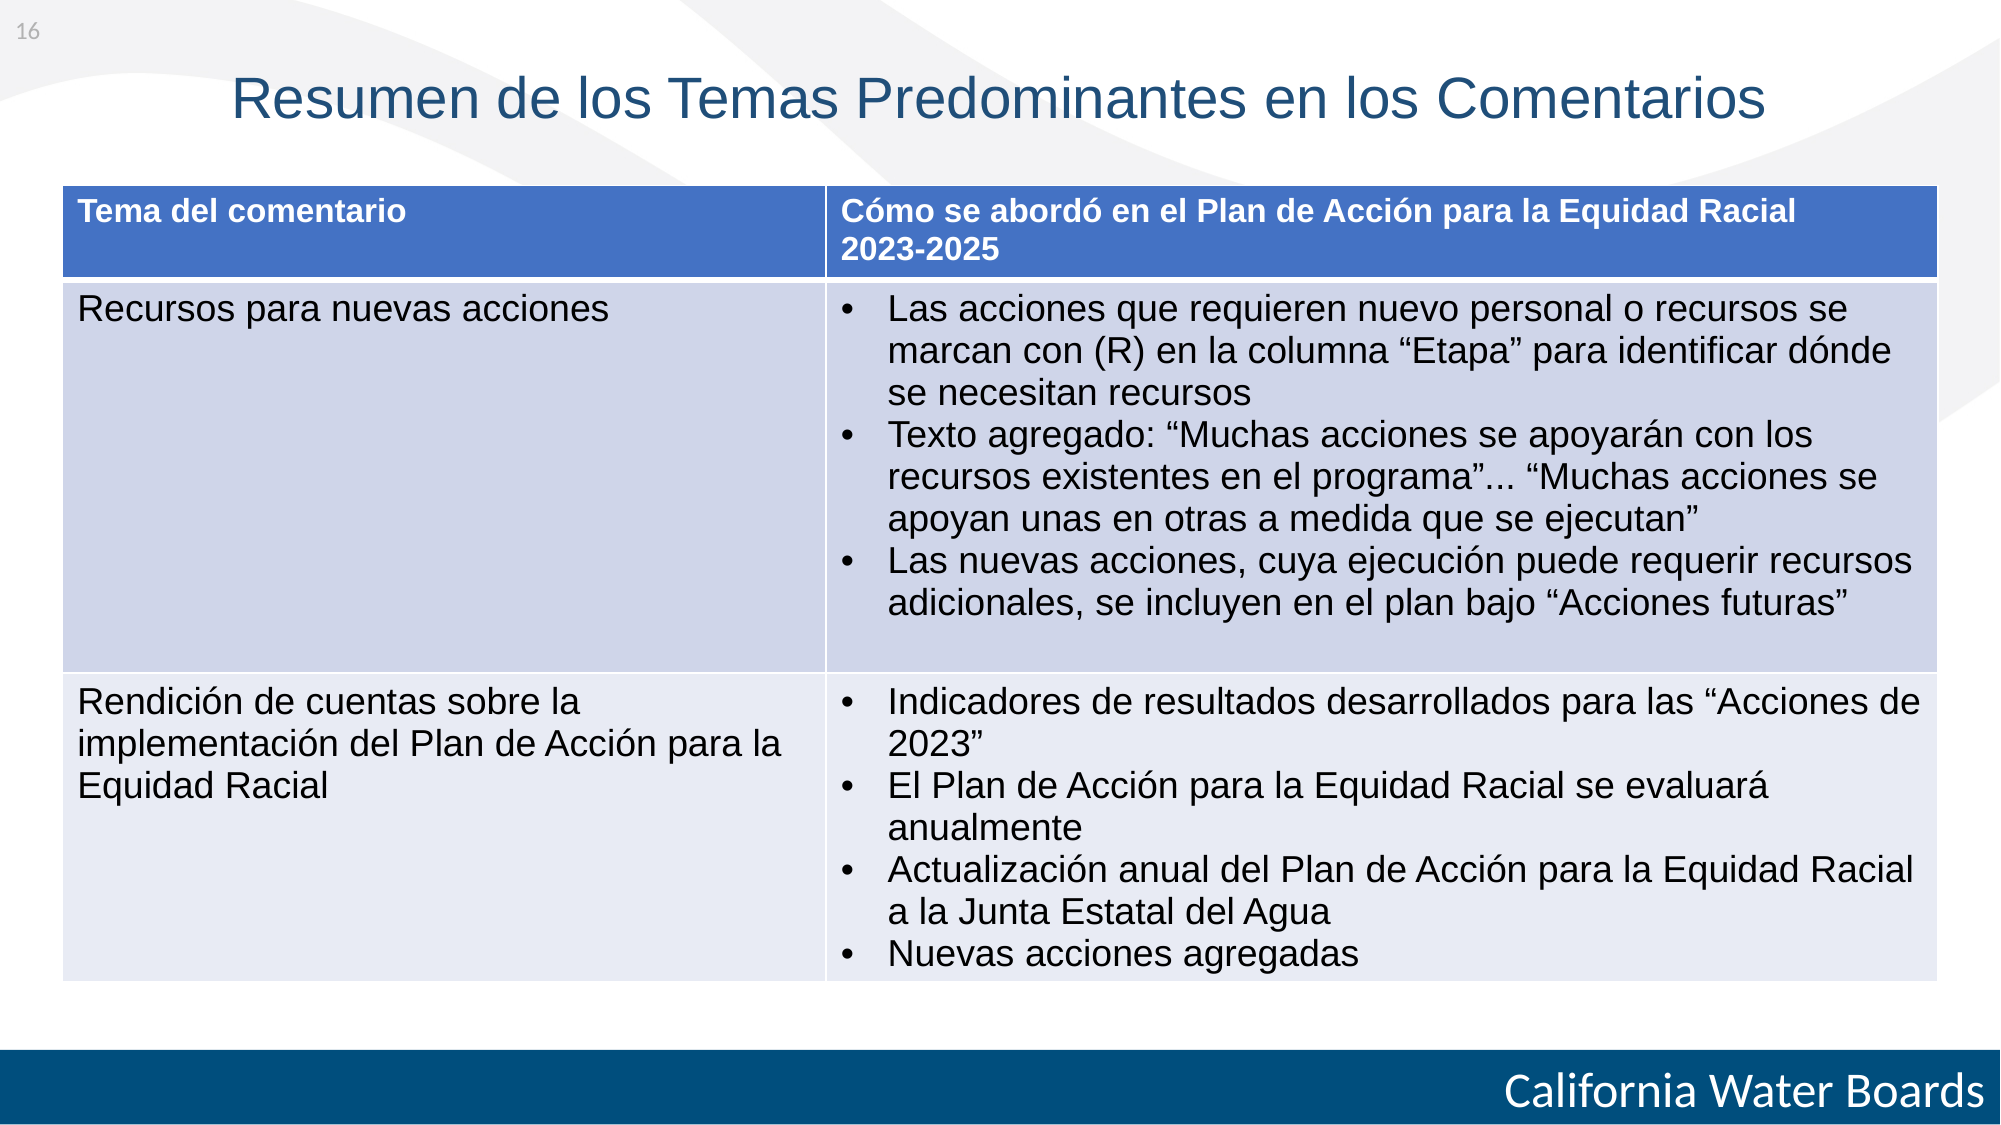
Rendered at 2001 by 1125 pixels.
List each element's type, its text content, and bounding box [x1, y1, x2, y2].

table_header Cómo se abordó en el Plan de Acción para la Equidad Racial 2023-2025 [827, 186, 1937, 277]
table_cell Rendición de cuentas sobre la implementación del Plan de Acción para la Equidad Racial [63, 674, 825, 981]
table_cell Recursos para nuevas acciones [63, 283, 825, 672]
title Resumen de los Temas Predominantes en los Comentarios [137, 13, 1863, 185]
table_cell Las acciones que requieren nuevo personal o recursos se marcan con (R) en la columna “Etapa” para identificar dónde se necesitan recursos Texto agregado: “Muchas acciones se apoyarán con los recursos existentes en el programa”... “Muchas acciones se apoyan unas en otras a medida que se ejecutan” Las nuevas acciones, cuya ejecución puede requerir recursos adicionales, se incluyen en el plan bajo “Acciones futuras” [827, 283, 1937, 672]
table_cell Indicadores de resultados desarrollados para las “Acciones de 2023” El Plan de Acción para la Equidad Racial se evaluará anualmente Actualización anual del Plan de Acción para la Equidad Racial a la Junta Estatal del Agua Nuevas acciones agregadas [827, 674, 1937, 981]
table_header Tema del comentario [63, 186, 825, 277]
slide_number 16 [0, 0, 450, 60]
picture [0, 0, 2000, 1049]
